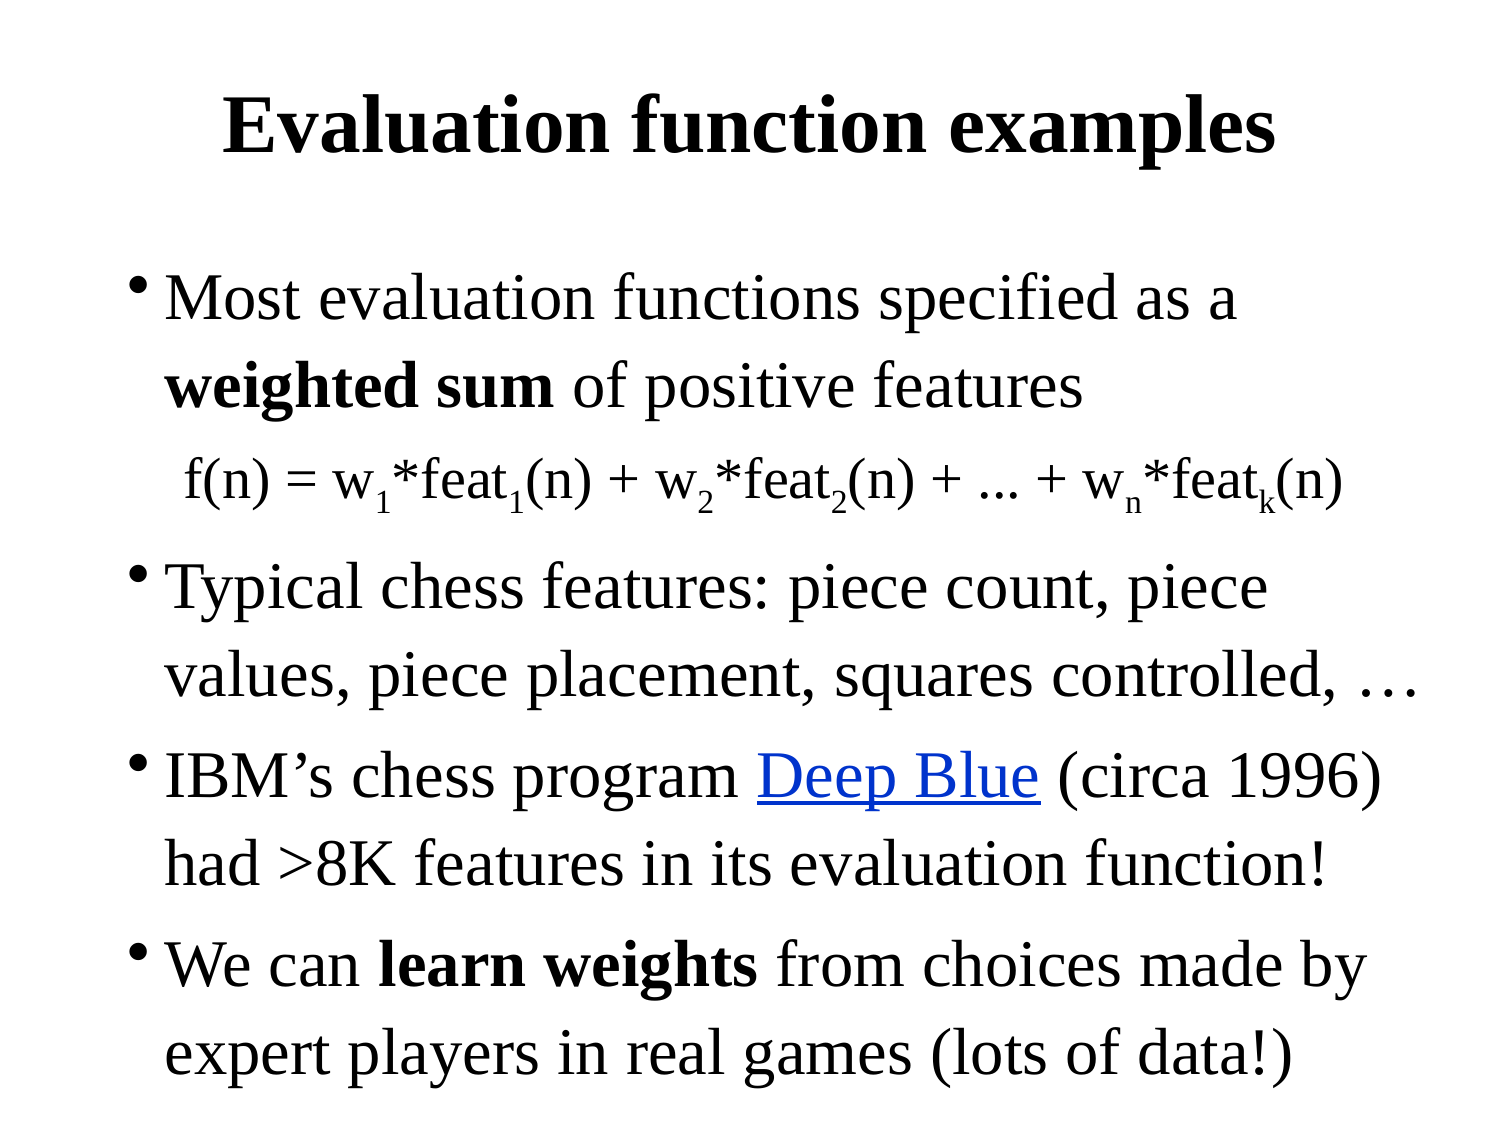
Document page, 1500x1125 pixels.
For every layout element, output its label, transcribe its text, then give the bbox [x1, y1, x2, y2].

title Evaluation function examples [112, 24, 1388, 213]
list Most evaluation functions specified as a weighted sum of positive features f(n) = w1*feat1(n) + w2*feat2(n) + ... + wn*featk(n) Typical chess features: piece count, piece values, piece placement, squares controlled, … IBM’s chess program Deep Blue (circa 1996) had >8K features in its evaluation function! We can learn weights from choices made by expert players in real games (lots of data!) [112, 237, 1450, 1075]
